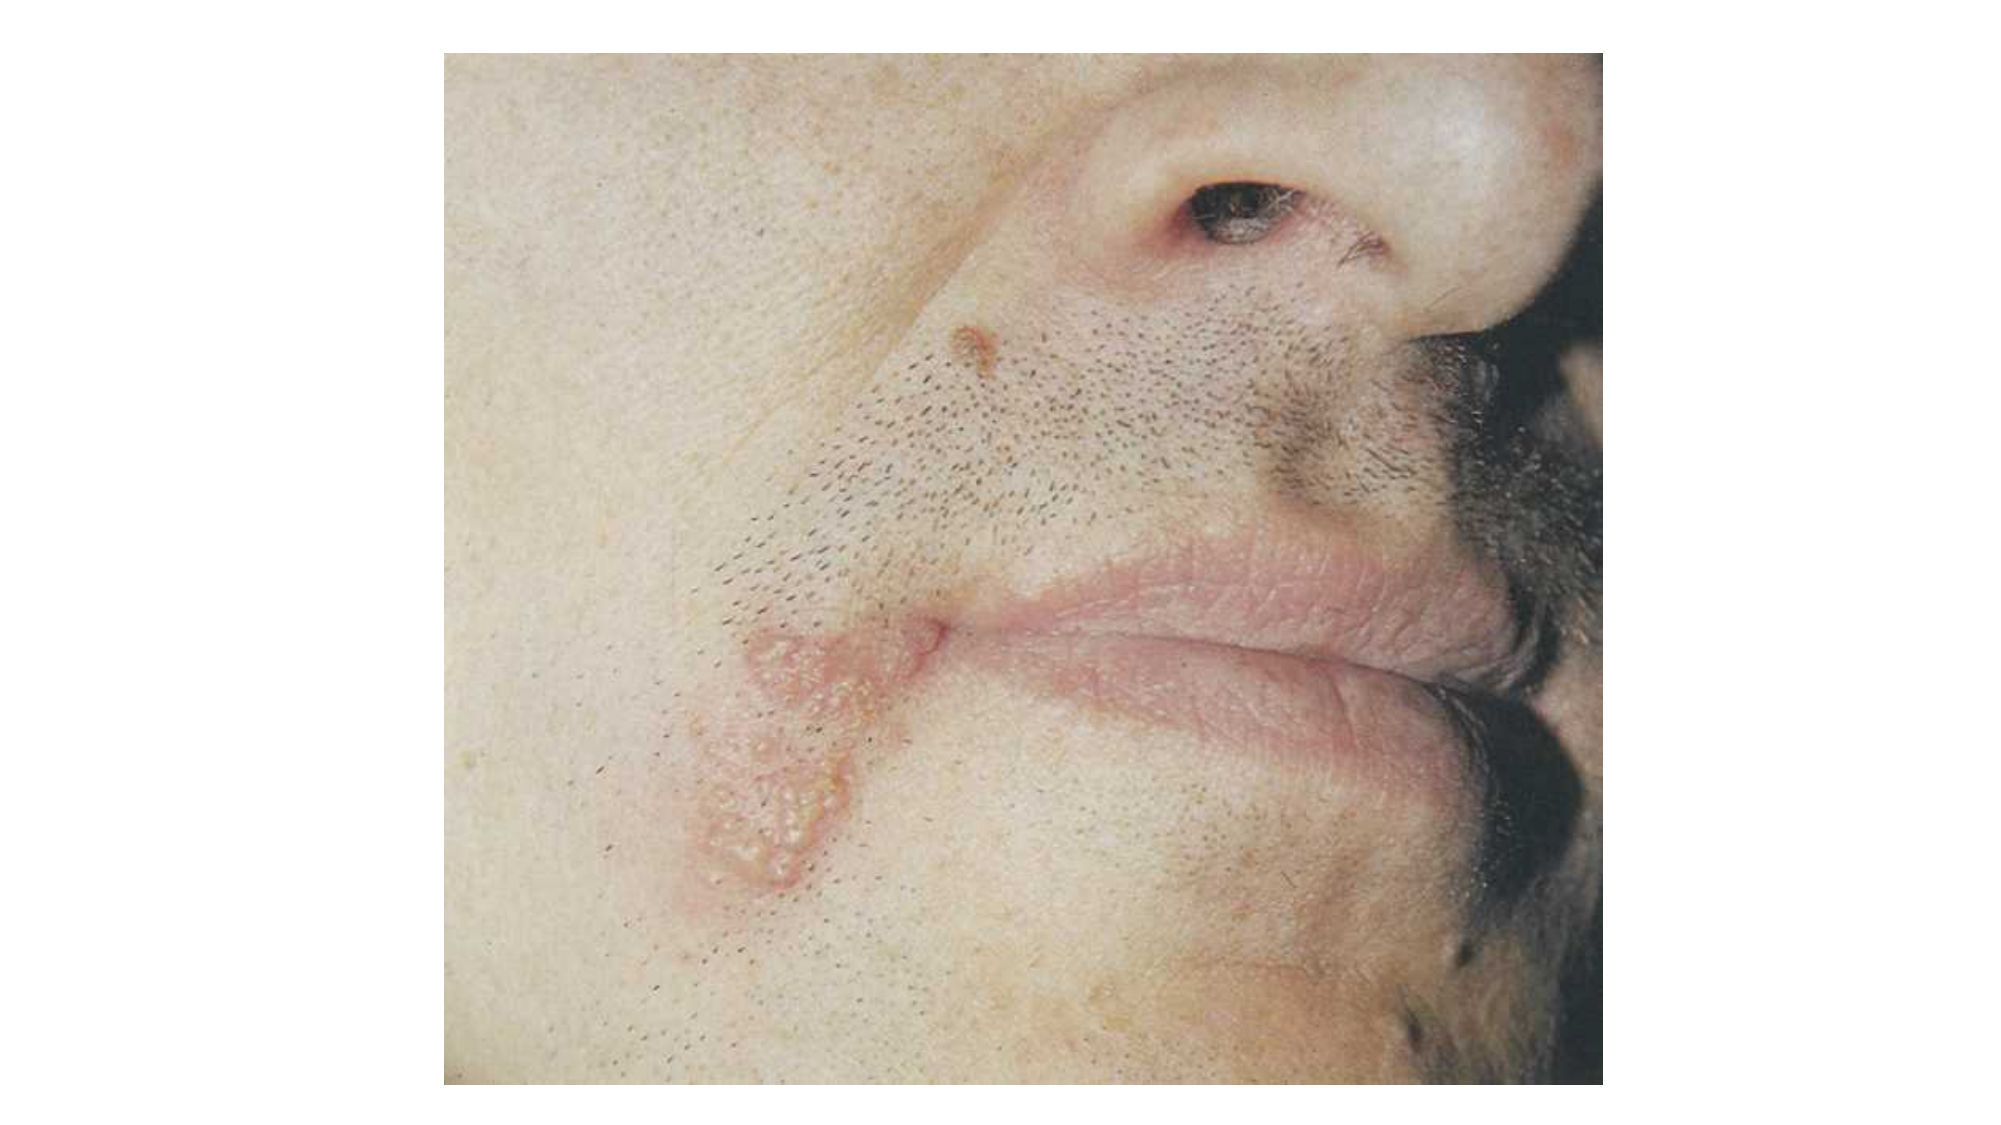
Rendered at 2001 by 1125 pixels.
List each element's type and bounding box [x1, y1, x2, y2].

list [444, 53, 1603, 1085]
